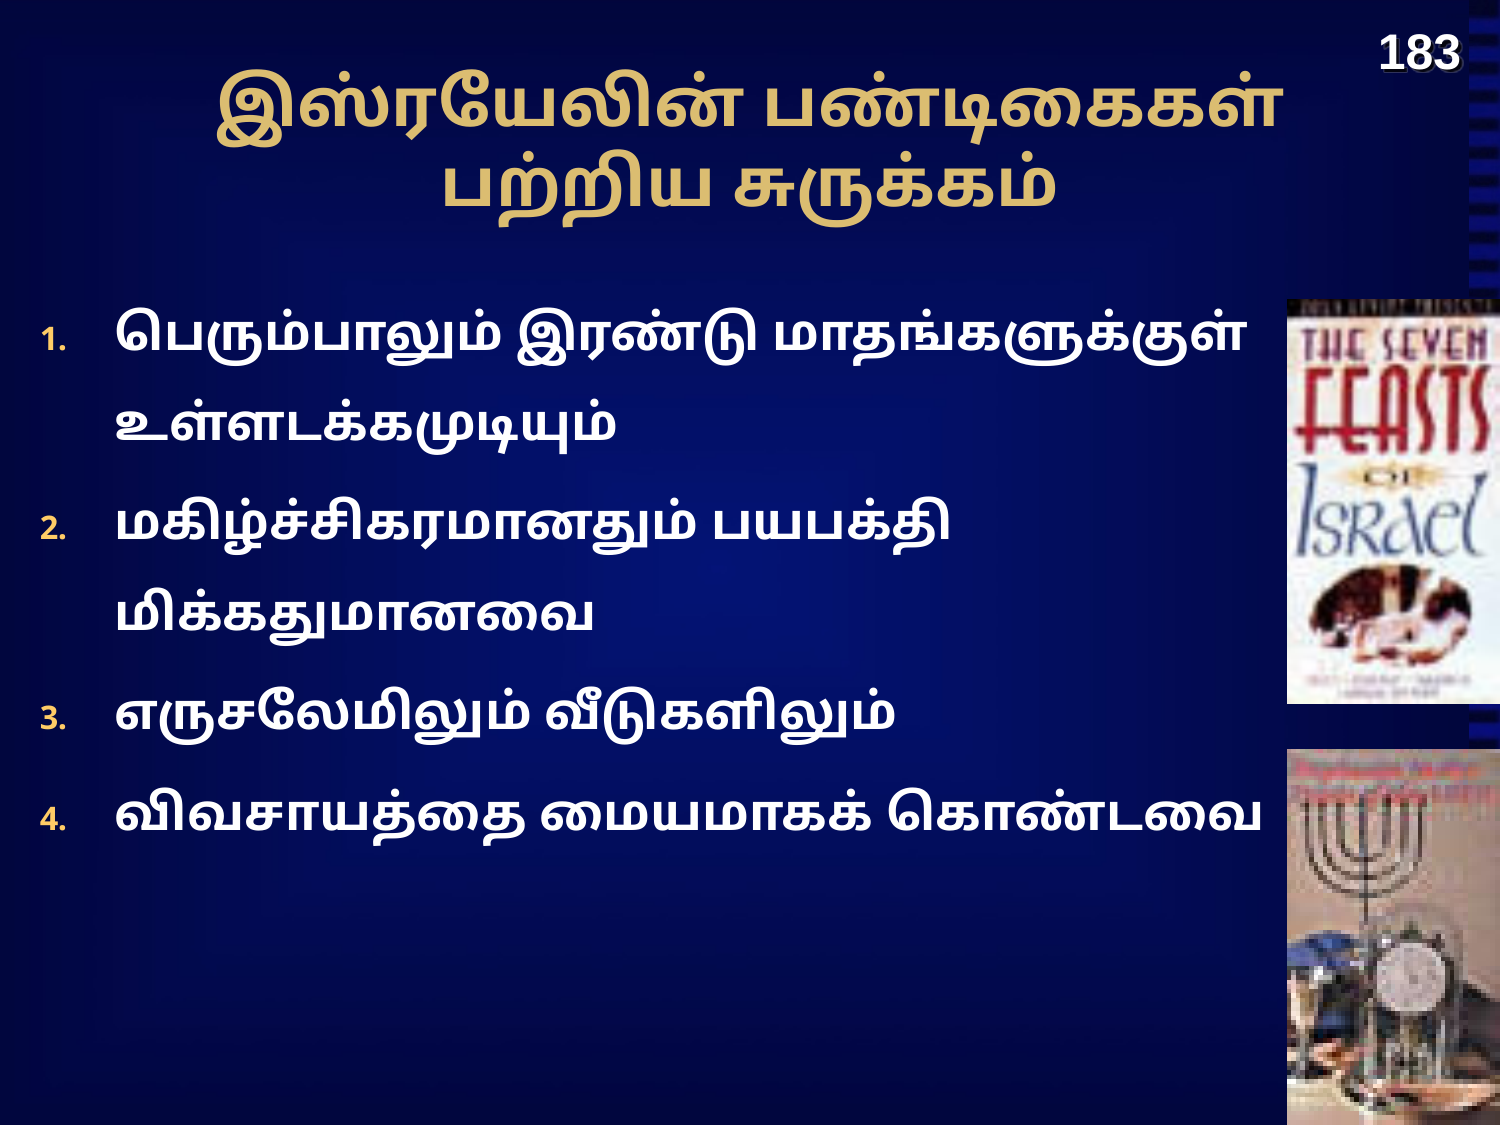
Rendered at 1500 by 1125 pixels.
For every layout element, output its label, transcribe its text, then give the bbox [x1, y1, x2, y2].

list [1287, 749, 1500, 1125]
picture [0, 0, 1500, 1125]
text_box 183 [1473, 11, 1477, 87]
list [1287, 299, 1500, 704]
